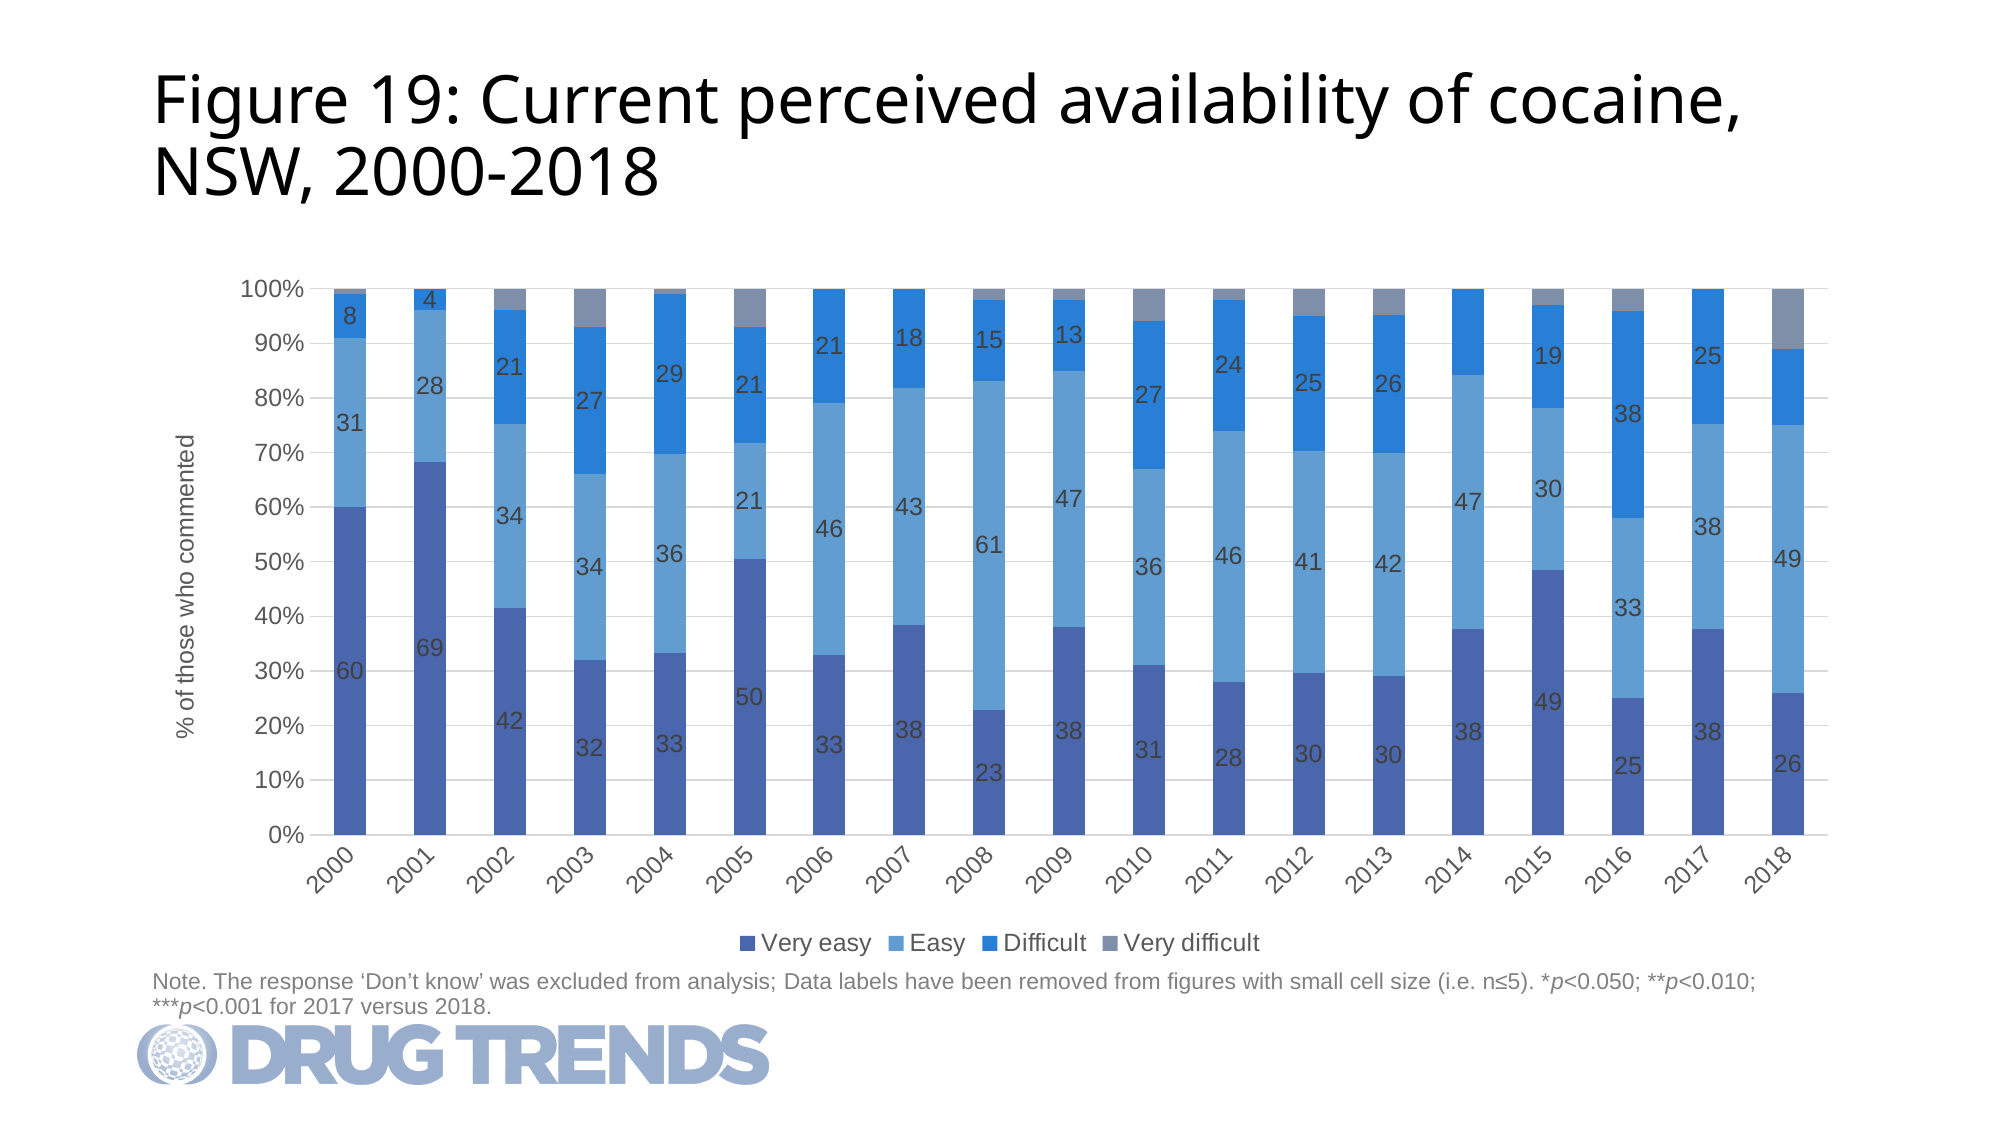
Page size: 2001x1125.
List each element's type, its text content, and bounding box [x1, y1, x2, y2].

title Figure 19: Current perceived availability of cocaine, NSW, 2000-2018 [137, 59, 1863, 216]
chart [137, 261, 1863, 963]
list Note. The response ‘Don’t know’ was excluded from analysis; Data labels have been removed from figures with small cell size (i.e. n≤5). *p<0.050; **p<0.010; ***p<0.001 for 2017 versus 2018. [137, 963, 1863, 1004]
